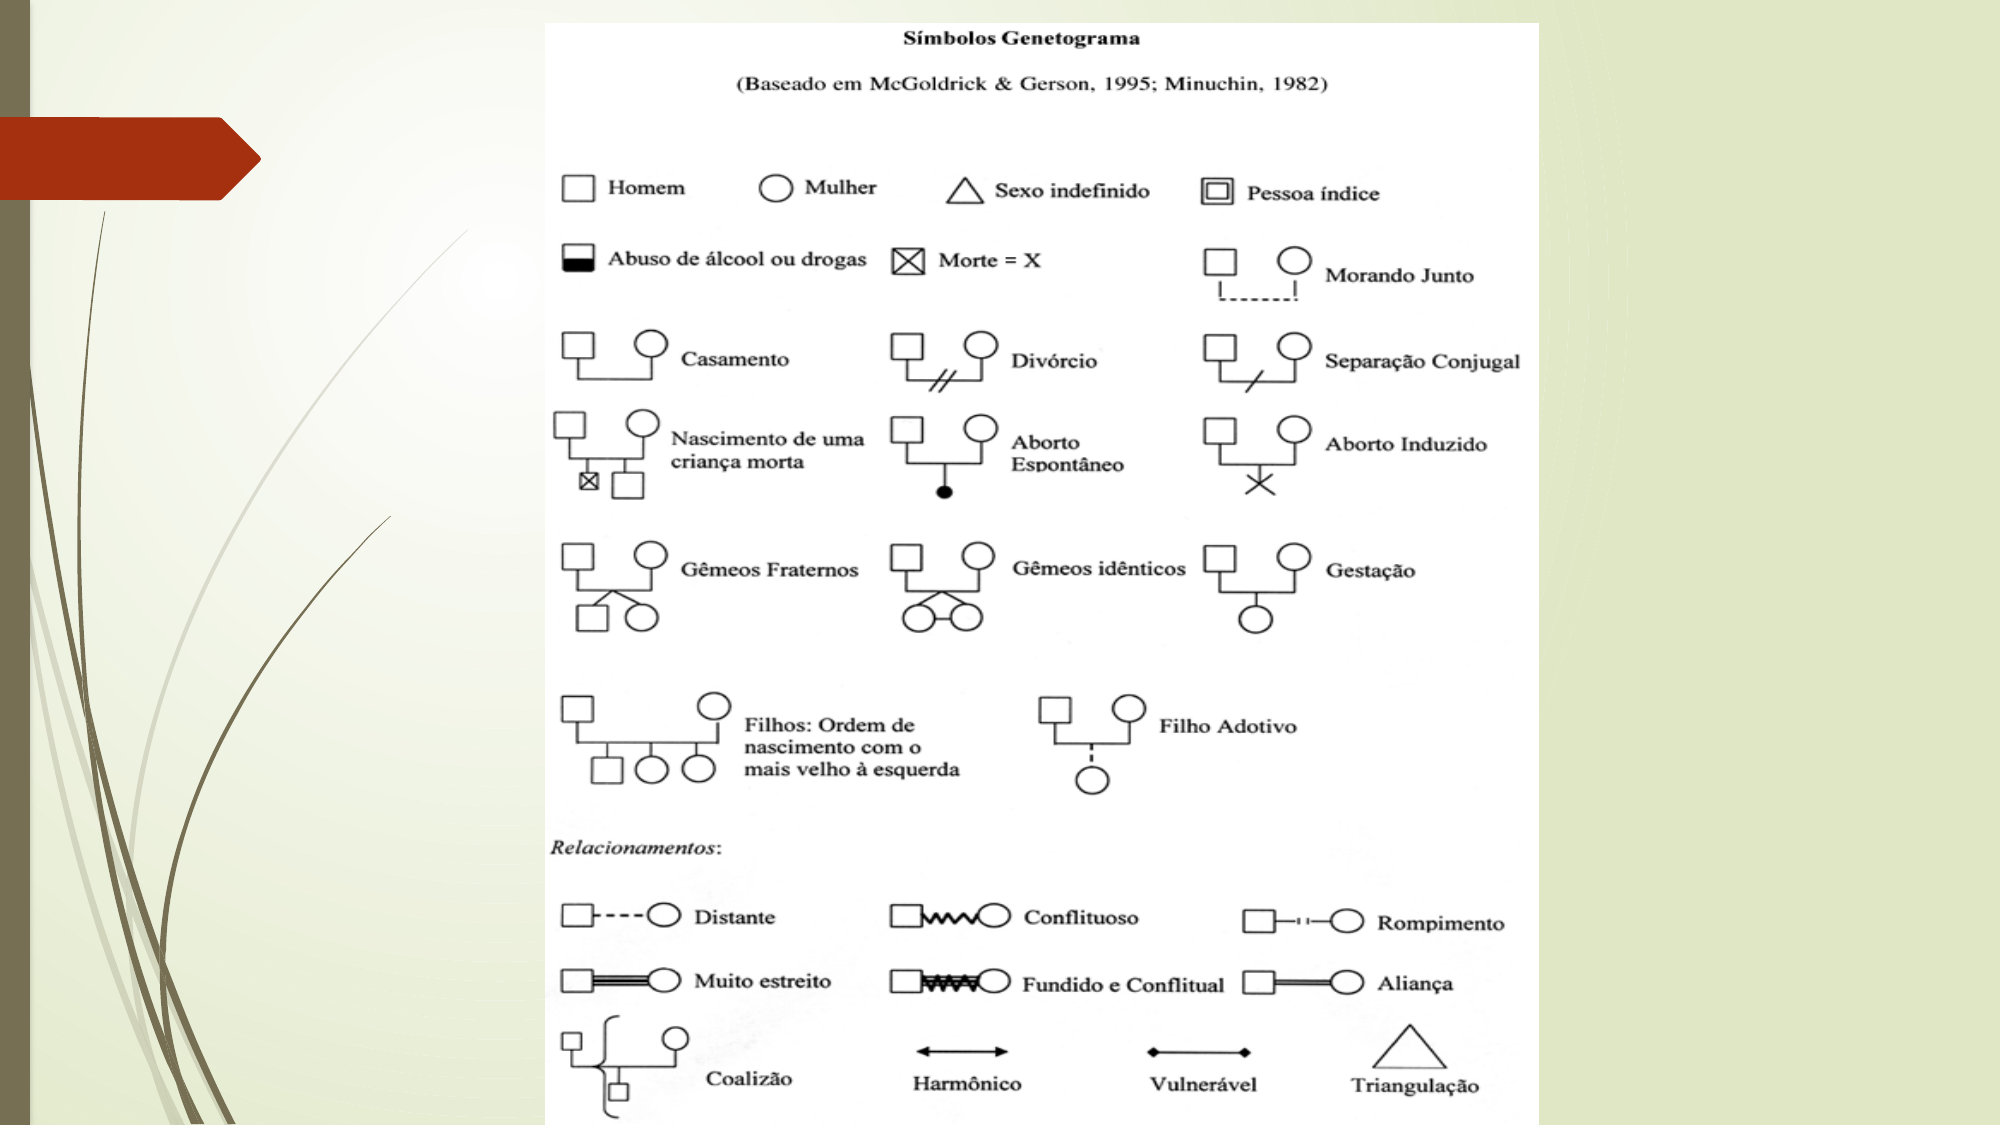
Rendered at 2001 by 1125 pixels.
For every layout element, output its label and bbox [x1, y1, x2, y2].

picture [544, 23, 1540, 1125]
